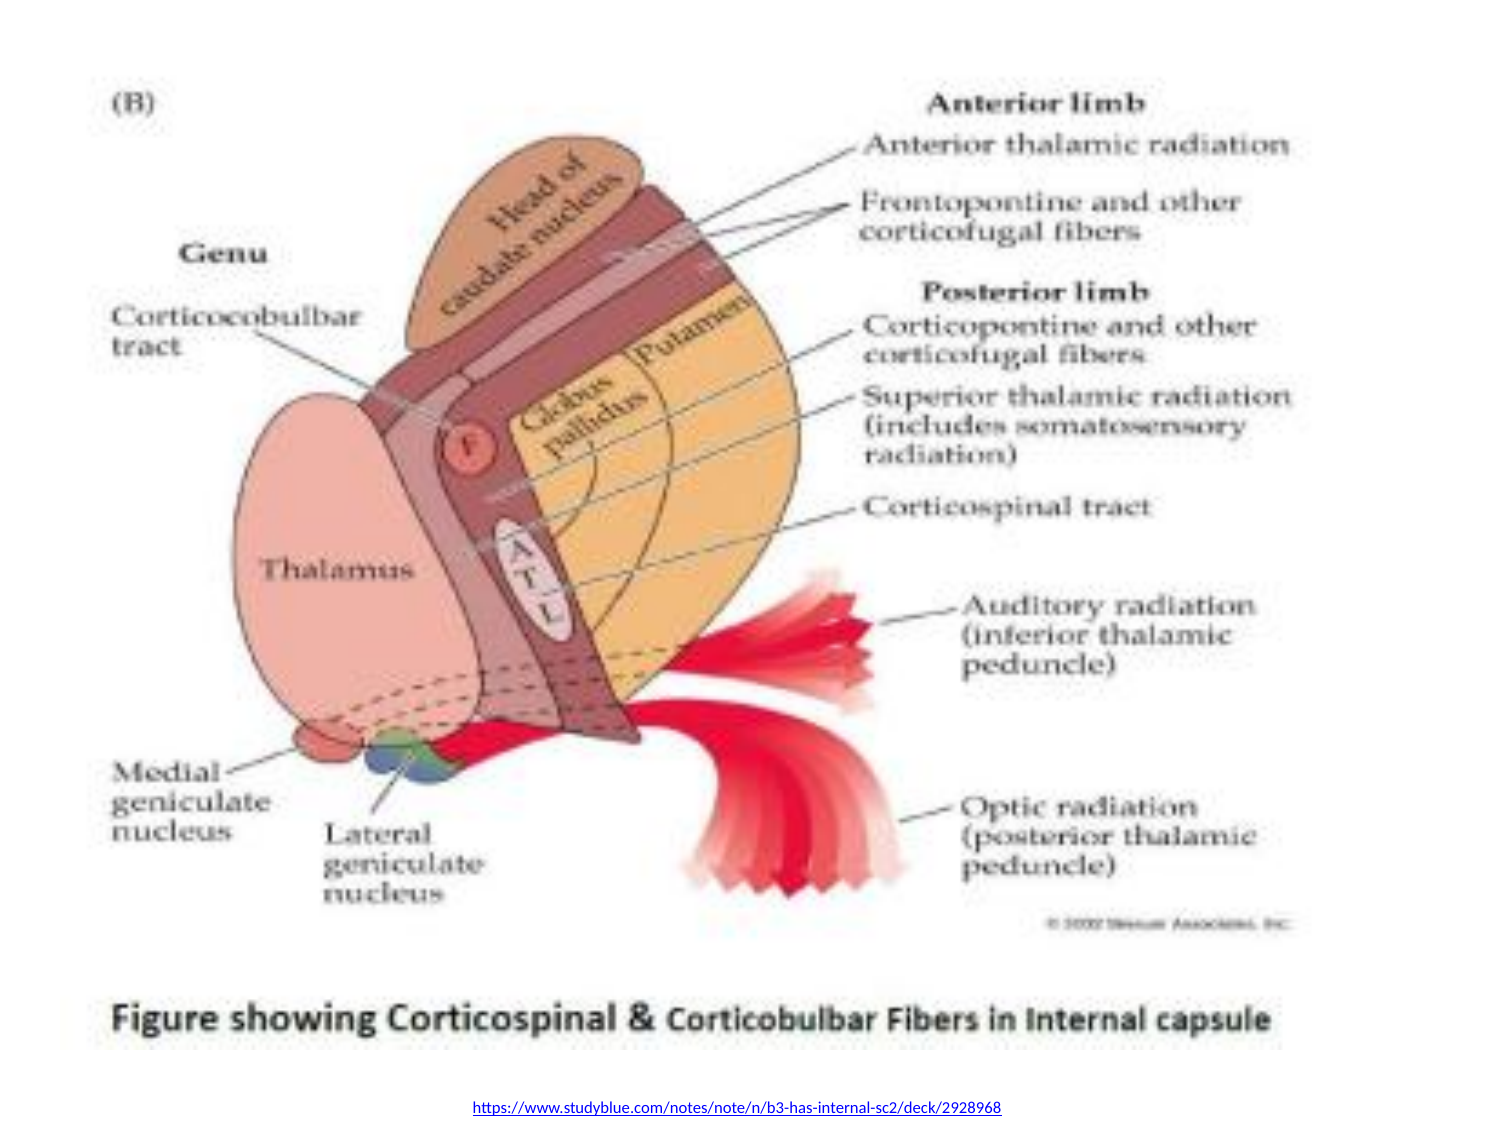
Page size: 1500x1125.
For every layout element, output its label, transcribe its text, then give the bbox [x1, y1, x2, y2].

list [60, 49, 1443, 1051]
text_box https://www.studyblue.com/notes/note/n/b3-has-internal-sc2/deck/2928968 [362, 1089, 1113, 1125]
